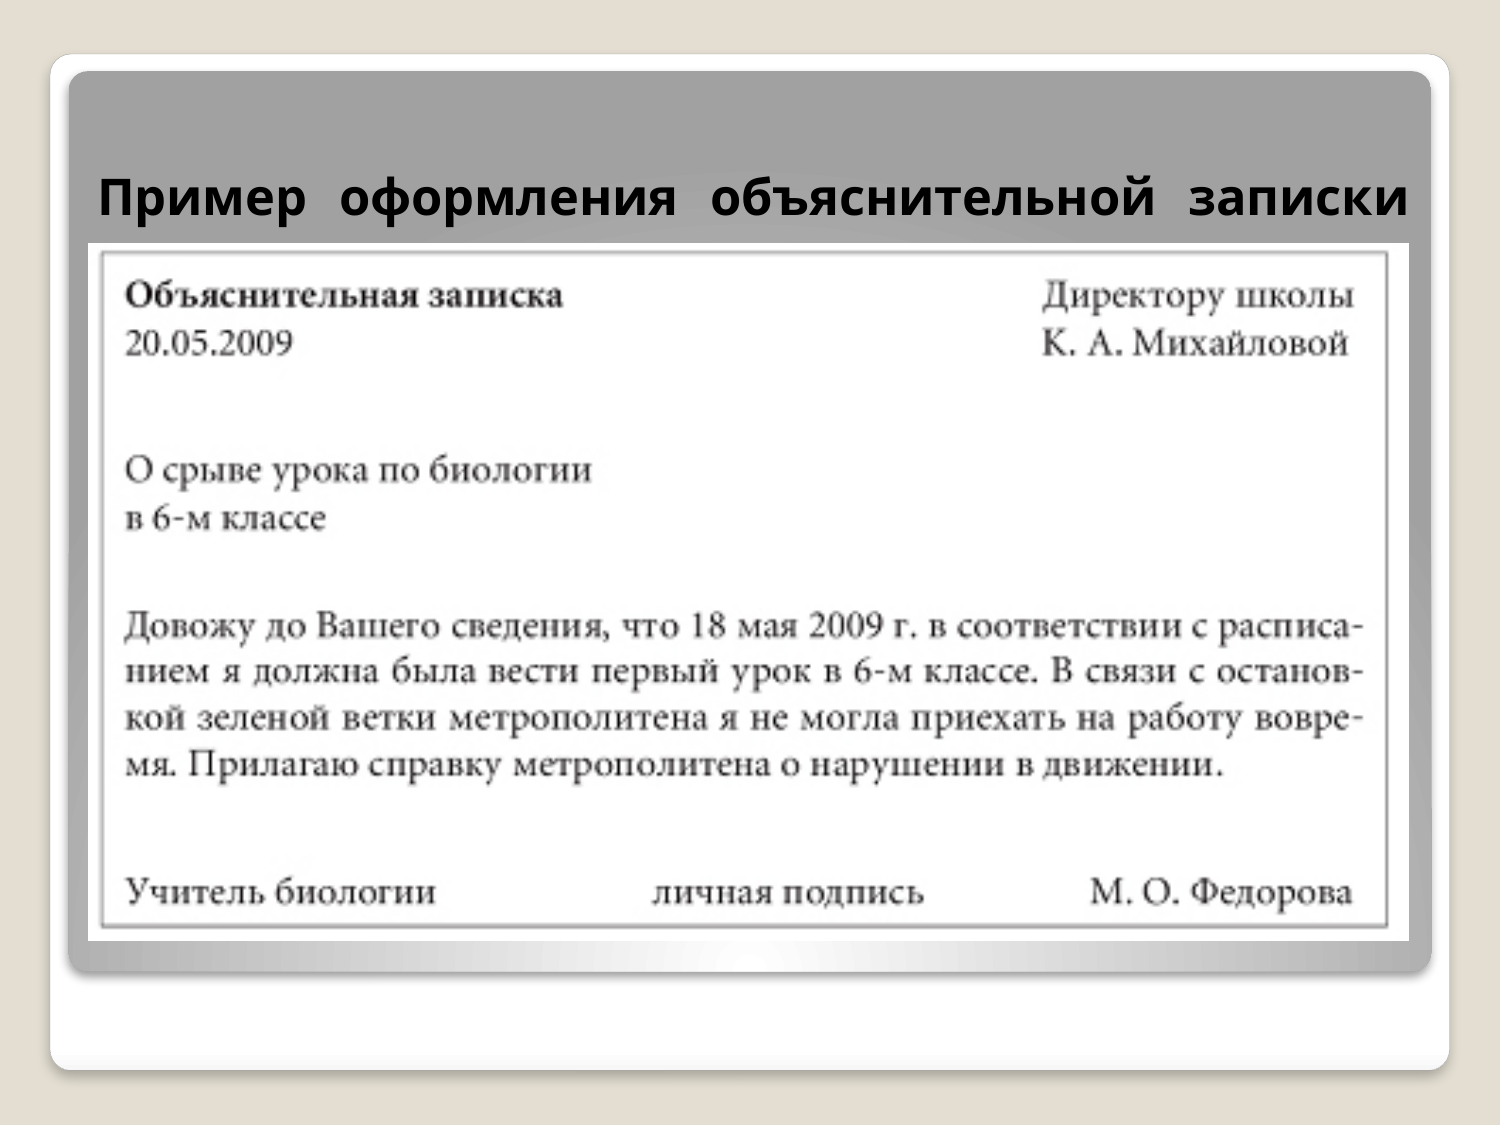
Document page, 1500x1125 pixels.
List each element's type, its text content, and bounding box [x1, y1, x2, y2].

title Пример оформления объяснительной записки [82, 113, 1425, 315]
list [88, 243, 1409, 941]
